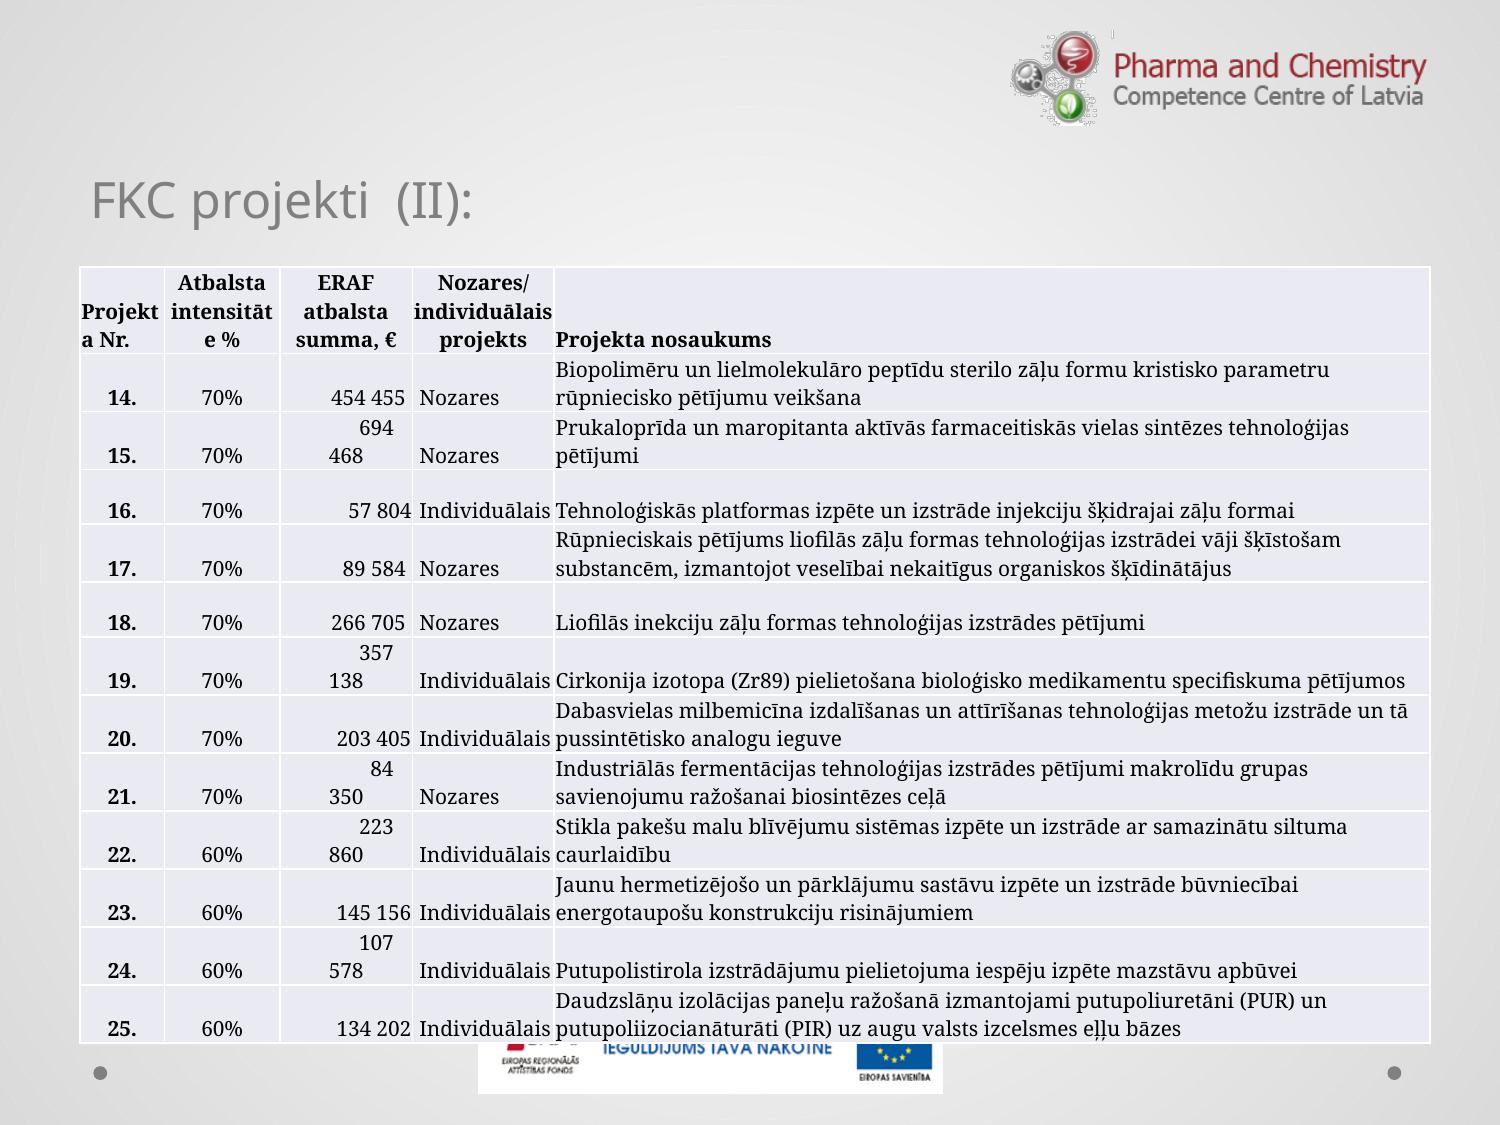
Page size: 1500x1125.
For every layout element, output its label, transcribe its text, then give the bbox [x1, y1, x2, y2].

table_cell Nozares [413, 412, 553, 469]
table_header ERAF atbalsta summa, € [281, 268, 412, 353]
table_cell Industriālās fermentācijas tehnoloģijas izstrādes pētījumi makrolīdu grupas savienojumu ražošanai biosintēzes ceļā [555, 754, 1429, 810]
table_cell 84 350 [281, 754, 412, 810]
table_cell 20. [81, 696, 164, 752]
table_cell 70% [165, 638, 279, 694]
table_cell Individuālais [413, 928, 553, 984]
table_header Projekta Nr. [81, 268, 164, 353]
table_cell Putupolistirola izstrādājumu pielietojuma iespēju izpēte mazstāvu apbūvei [555, 928, 1429, 984]
table_cell Jaunu hermetizējošo un pārklājumu sastāvu izpēte un izstrāde būvniecībai energotaupošu konstrukciju risinājumiem [555, 870, 1429, 926]
table_cell 70% [165, 525, 279, 581]
table_cell Tehnoloģiskās platformas izpēte un izstrāde injekciju šķidrajai zāļu formai [555, 470, 1429, 523]
table_cell 17. [81, 525, 164, 581]
table_cell 223 860 [281, 812, 412, 868]
table_cell Prukaloprīda un maropitanta aktīvās farmaceitiskās vielas sintēzes tehnoloģijas pētījumi [555, 412, 1429, 469]
table_cell 23. [81, 870, 164, 926]
table_cell 22. [81, 812, 164, 868]
table_cell 454 455 [281, 354, 412, 411]
table_cell 107 578 [281, 928, 412, 984]
picture [1009, 30, 1427, 126]
table_cell 89 584 [281, 525, 412, 581]
table_cell 15. [81, 412, 164, 469]
table_cell Cirkonija izotopa (Zr89) pielietošana bioloģisko medikamentu specifiskuma pētījumos [555, 638, 1429, 694]
table_cell Biopolimēru un lielmolekulāro peptīdu sterilo zāļu formu kristisko parametru rūpniecisko pētījumu veikšana [555, 354, 1429, 411]
table_cell 134 202 [281, 986, 412, 1042]
table_header Atbalsta intensitāte % [165, 268, 279, 353]
table_cell 57 804 [281, 470, 412, 523]
table_cell Dabasvielas milbemicīna izdalīšanas un attīrīšanas tehnoloģijas metožu izstrāde un tā pussintētisko analogu ieguve [555, 696, 1429, 752]
table_cell Individuālais [413, 470, 553, 523]
table_cell 19. [81, 638, 164, 694]
table_cell Individuālais [413, 696, 553, 752]
table_cell 70% [165, 583, 279, 636]
table_cell 60% [165, 986, 279, 1042]
table_cell Rūpnieciskais pētījums liofilās zāļu formas tehnoloģijas izstrādei vāji šķīstošam substancēm, izmantojot veselībai nekaitīgus organiskos šķīdinātājus [555, 525, 1429, 581]
table_cell Nozares [413, 354, 553, 411]
table_cell 18. [81, 583, 164, 636]
table_cell 16. [81, 470, 164, 523]
table_cell Stikla pakešu malu blīvējumu sistēmas izpēte un izstrāde ar samazinātu siltuma caurlaidību [555, 812, 1429, 868]
table_cell 70% [165, 696, 279, 752]
table_cell 266 705 [281, 583, 412, 636]
table_cell Individuālais [413, 812, 553, 868]
table_cell Individuālais [413, 870, 553, 926]
table_cell 60% [165, 812, 279, 868]
table_cell 70% [165, 354, 279, 411]
table_cell 145 156 [281, 870, 412, 926]
table_header Projekta nosaukums [555, 268, 1429, 353]
table_cell 60% [165, 870, 279, 926]
table_cell Nozares [413, 583, 553, 636]
table_cell Nozares [413, 525, 553, 581]
table_cell 694 468 [281, 412, 412, 469]
list FKC projekti (II): [75, 160, 1425, 1005]
table_cell Individuālais [413, 638, 553, 694]
table_cell 25. [81, 986, 164, 1042]
table_cell 24. [81, 928, 164, 984]
table_cell 357 138 [281, 638, 412, 694]
title [75, 0, 1425, 160]
table_cell Liofilās inekciju zāļu formas tehnoloģijas izstrādes pētījumi [555, 583, 1429, 636]
table_cell Individuālais [413, 986, 553, 1042]
table_header Nozares/ individuālais projekts [413, 268, 553, 353]
table_cell Nozares [413, 754, 553, 810]
table_cell 70% [165, 412, 279, 469]
table_cell 70% [165, 470, 279, 523]
table_cell 203 405 [281, 696, 412, 752]
table_cell 60% [165, 928, 279, 984]
table_cell 21. [81, 754, 164, 810]
table_cell Daudzslāņu izolācijas paneļu ražošanā izmantojami putupoliuretāni (PUR) un putupoliizocianāturāti (PIR) uz augu valsts izcelsmes eļļu bāzes [555, 986, 1429, 1042]
picture [478, 999, 943, 1095]
table_cell 70% [165, 754, 279, 810]
table_cell 14. [81, 354, 164, 411]
